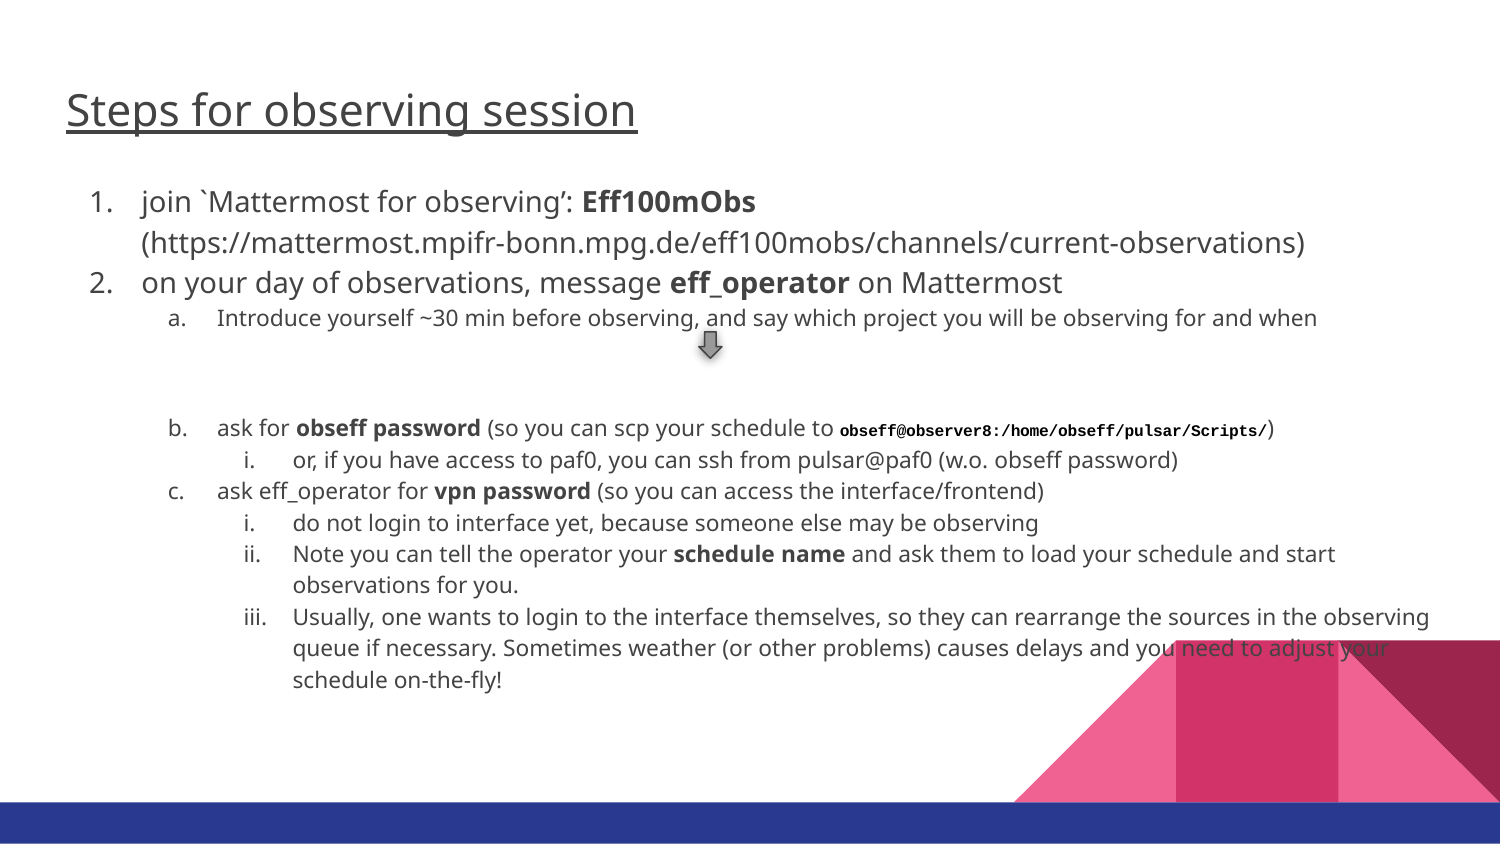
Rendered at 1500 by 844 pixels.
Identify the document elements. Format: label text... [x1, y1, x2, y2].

text_box [698, 331, 722, 359]
title Steps for observing session [51, 67, 1449, 163]
list join `Mattermost for observing’: Eff100mObs (https://mattermost.mpifr-bonn.mpg.de/eff100mobs/channels/current-observations) on your day of observations, message eff_operator on Mattermost Introduce yourself ~30 min before observing, and say which project you will be observing for and when ask for obseff password (so you can scp your schedule to obseff@observer8:/home/obseff/pulsar/Scripts/) or, if you have access to paf0, you can ssh from pulsar@paf0 (w.o. obseff password) ask eff_operator for vpn password (so you can access the interface/frontend) do not login to interface yet, because someone else may be observing Note you can tell the operator your schedule name and ask them to load your schedule and start observations for you. Usually, one wants to login to the interface themselves, so they can rearrange the sources in the observing queue if necessary. Sometimes weather (or other problems) causes delays and you need to adjust your schedule on-the-fly! [51, 163, 1449, 712]
